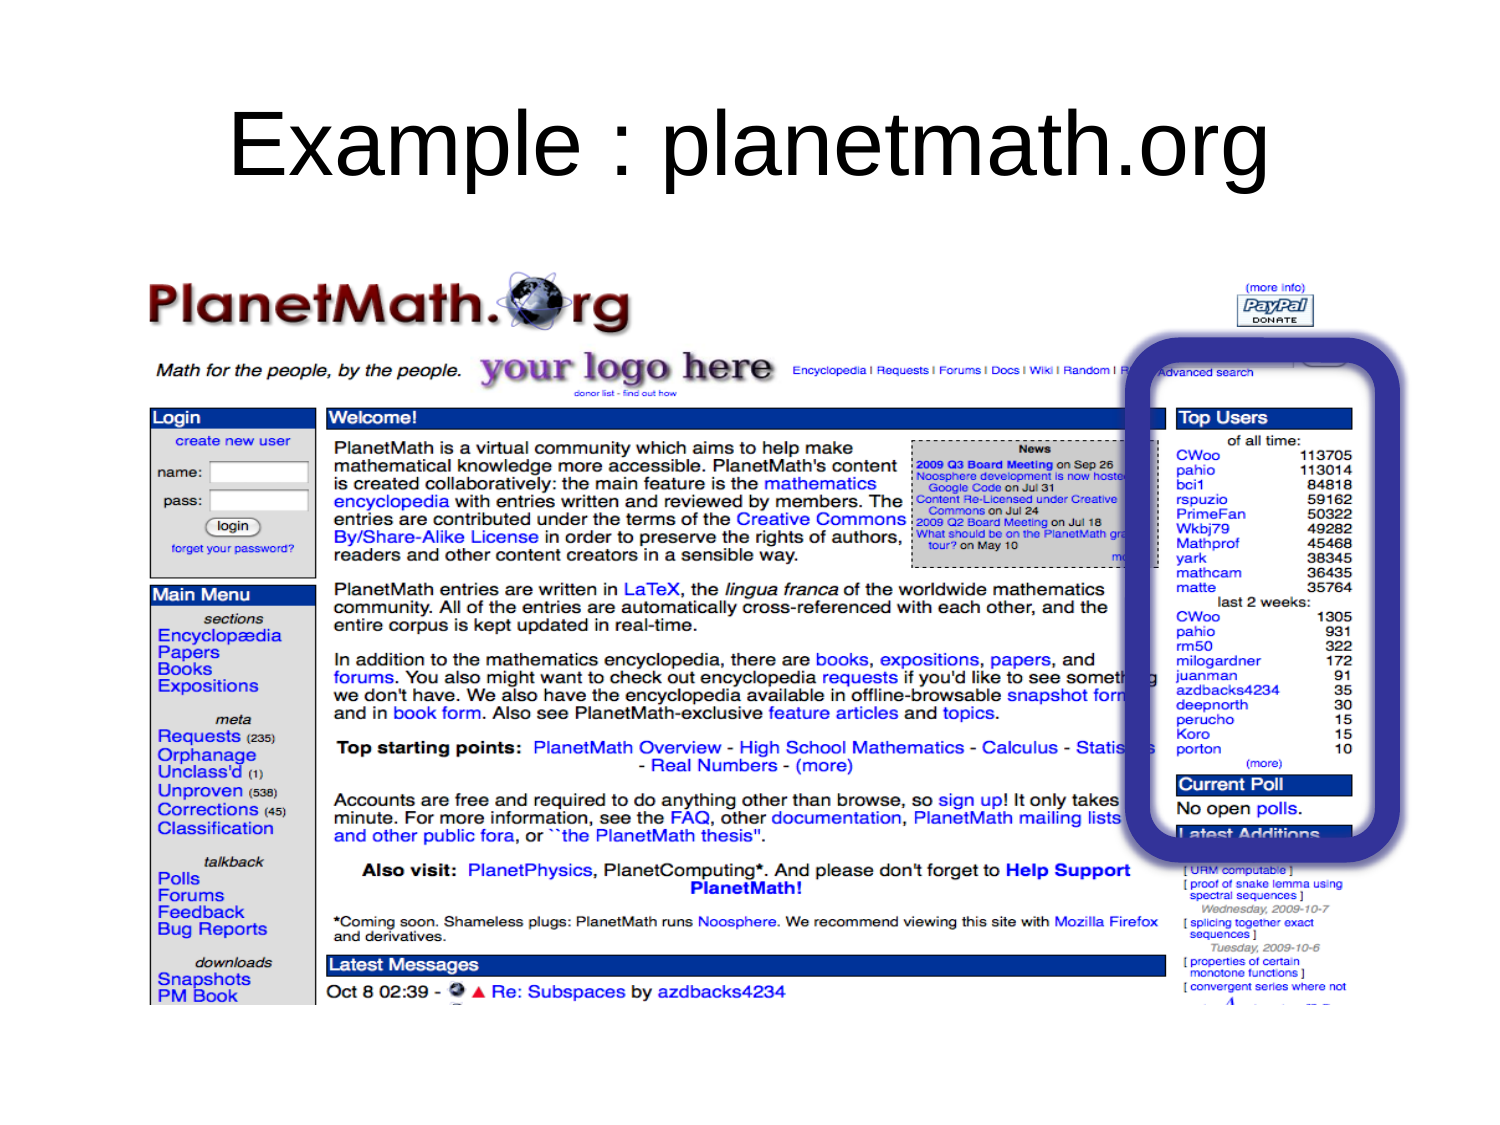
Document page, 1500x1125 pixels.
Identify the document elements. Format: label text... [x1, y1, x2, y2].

title Example : planetmath.org [74, 44, 1426, 233]
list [74, 262, 1426, 1006]
